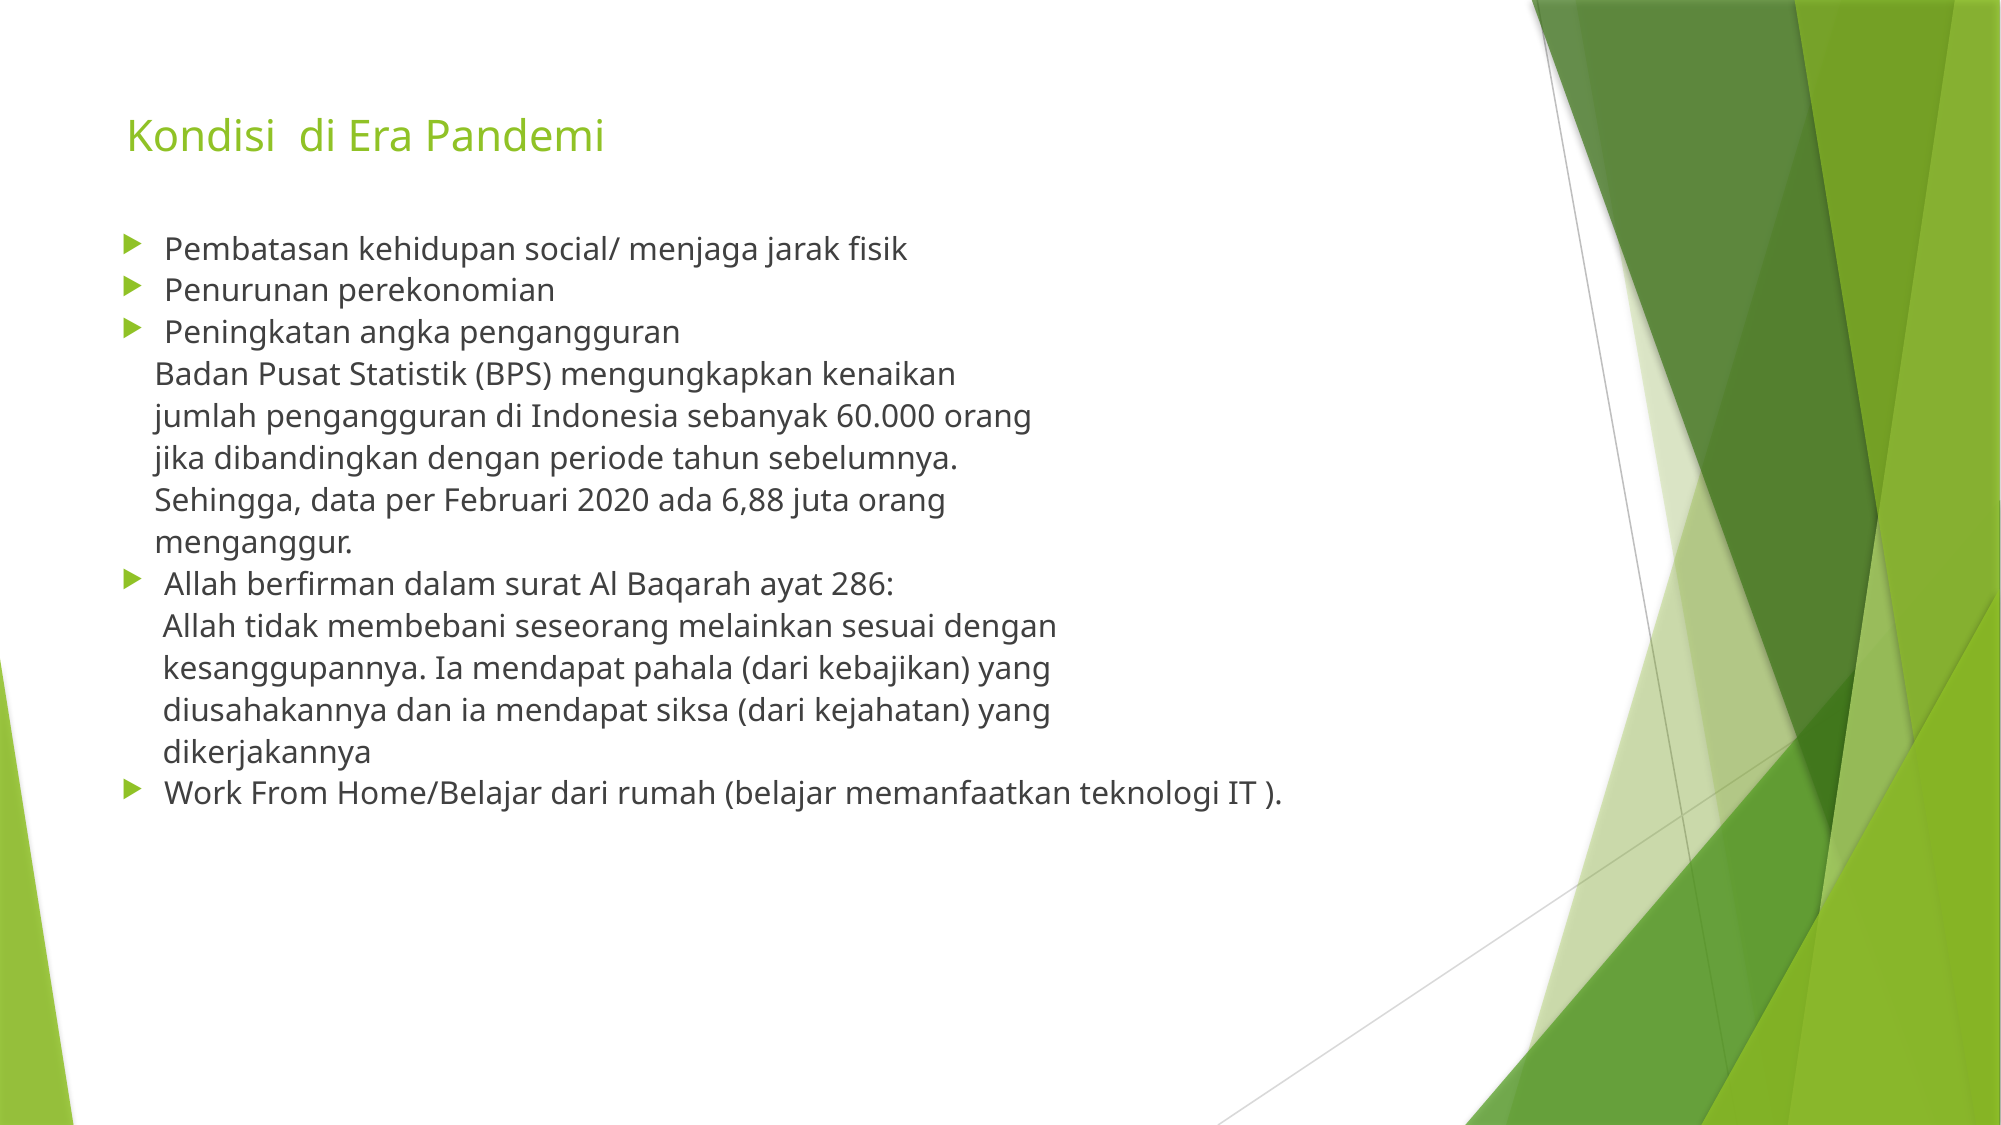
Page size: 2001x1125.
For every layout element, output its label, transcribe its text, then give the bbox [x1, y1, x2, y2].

list Pembatasan kehidupan social/ menjaga jarak fisik Penurunan perekonomian Peningkatan angka pengangguran Badan Pusat Statistik (BPS) mengungkapkan kenaikan jumlah pengangguran di Indonesia sebanyak 60.000 orang jika dibandingkan dengan periode tahun sebelumnya. Sehingga, data per Februari 2020 ada 6,88 juta orang menganggur. Allah berfirman dalam surat Al Baqarah ayat 286: Allah tidak membebani seseorang melainkan sesuai dengan kesanggupannya. Ia mendapat pahala (dari kebajikan) yang diusahakannya dan ia mendapat siksa (dari kejahatan) yang dikerjakannya Work From Home/Belajar dari rumah (belajar memanfaatkan teknologi IT ). [106, 208, 1517, 845]
title Kondisi di Era Pandemi [111, 99, 622, 173]
